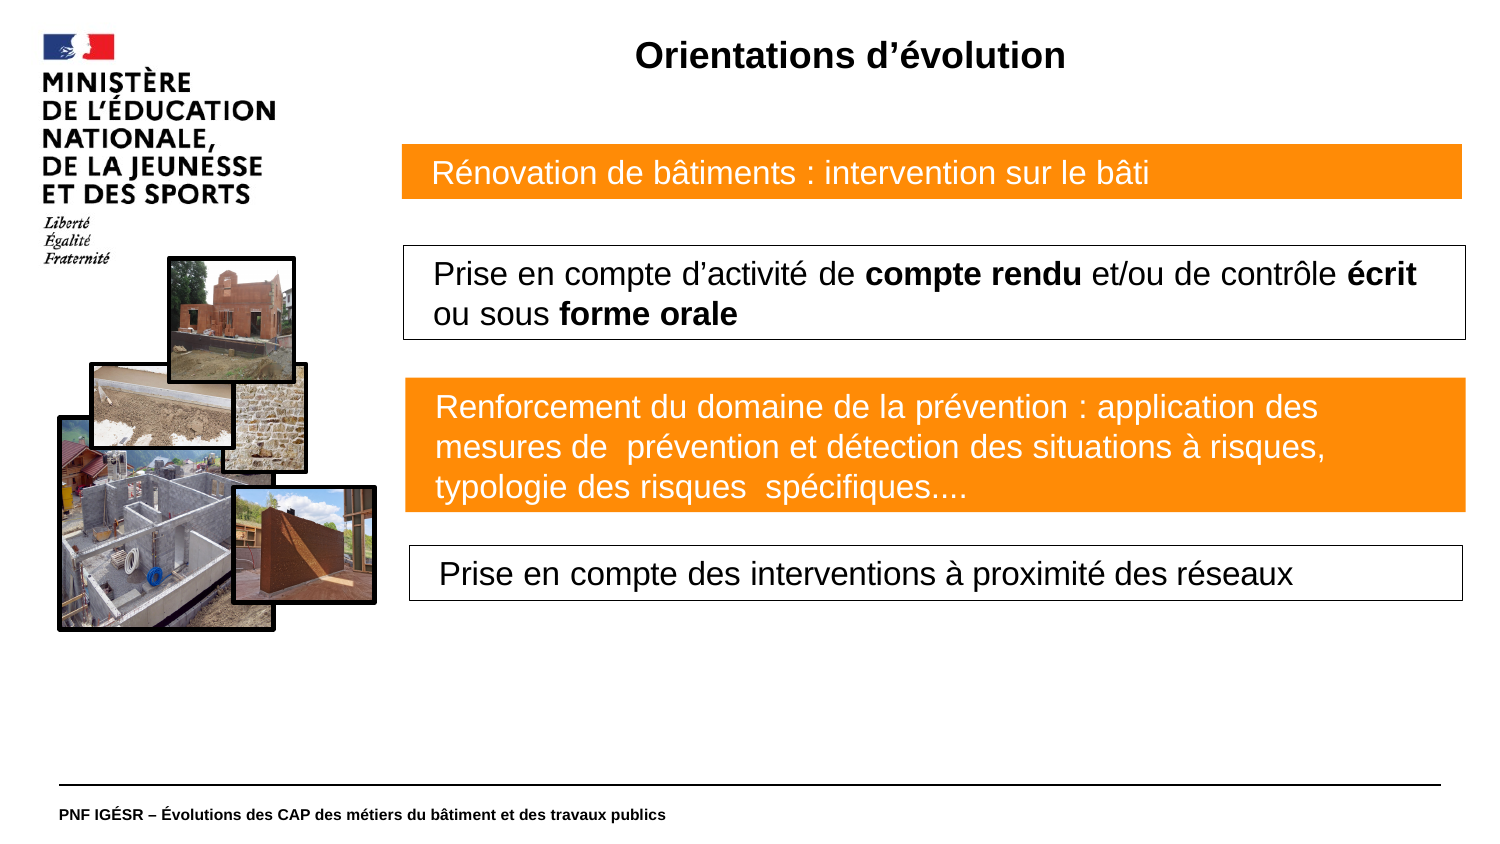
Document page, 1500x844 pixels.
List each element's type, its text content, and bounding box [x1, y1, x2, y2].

picture [17, 8, 298, 289]
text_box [61, 260, 373, 628]
text_box Renforcement du domaine de la prévention : application des mesures de prévention et détection des situations à risques, typologie des risques spécifiques.... [405, 377, 1466, 513]
footer PNF IGÉSR – Évolutions des CAP des métiers du bâtiment et des travaux publics [59, 784, 1459, 844]
text_box Rénovation de bâtiments : intervention sur le bâti [401, 144, 1462, 199]
text_box Prise en compte d’activité de compte rendu et/ou de contrôle écrit ou sous forme orale [403, 245, 1466, 340]
text_box Orientations d’évolution [620, 23, 1128, 84]
text_box Prise en compte des interventions à proximité des réseaux [409, 545, 1462, 600]
